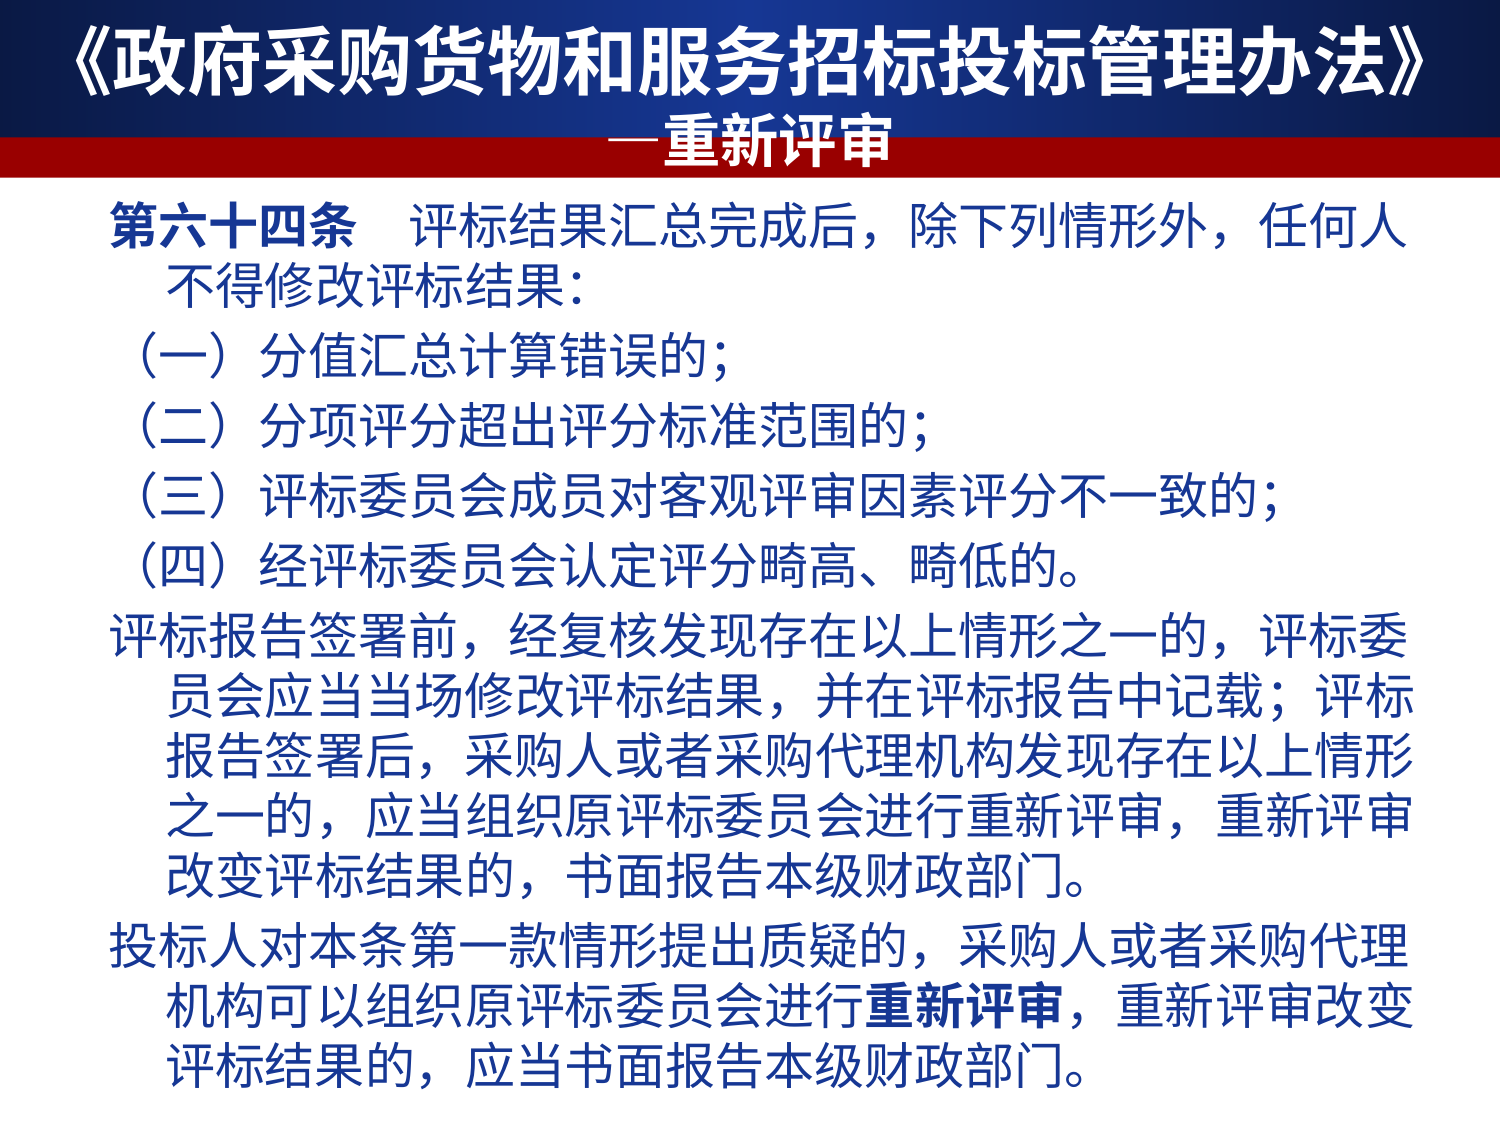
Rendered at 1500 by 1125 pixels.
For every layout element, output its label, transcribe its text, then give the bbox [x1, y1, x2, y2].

list 第六十四条 评标结果汇总完成后，除下列情形外，任何人不得修改评标结果： （一）分值汇总计算错误的； （二）分项评分超出评分标准范围的； （三）评标委员会成员对客观评审因素评分不一致的； （四）经评标委员会认定评分畸高、畸低的。 评标报告签署前，经复核发现存在以上情形之一的，评标委员会应当当场修改评标结果，并在评标报告中记载；评标报告签署后，采购人或者采购代理机构发现存在以上情形之一的，应当组织原评标委员会进行重新评审，重新评审改变评标结果的，书面报告本级财政部门。 投标人对本条第一款情形提出质疑的，采购人或者采购代理机构可以组织原评标委员会进行重新评审，重新评审改变评标结果的，应当书面报告本级财政部门。 [93, 186, 1431, 903]
title 《政府采购货物和服务招标投标管理办法》 —重新评审 [0, 47, 1500, 141]
